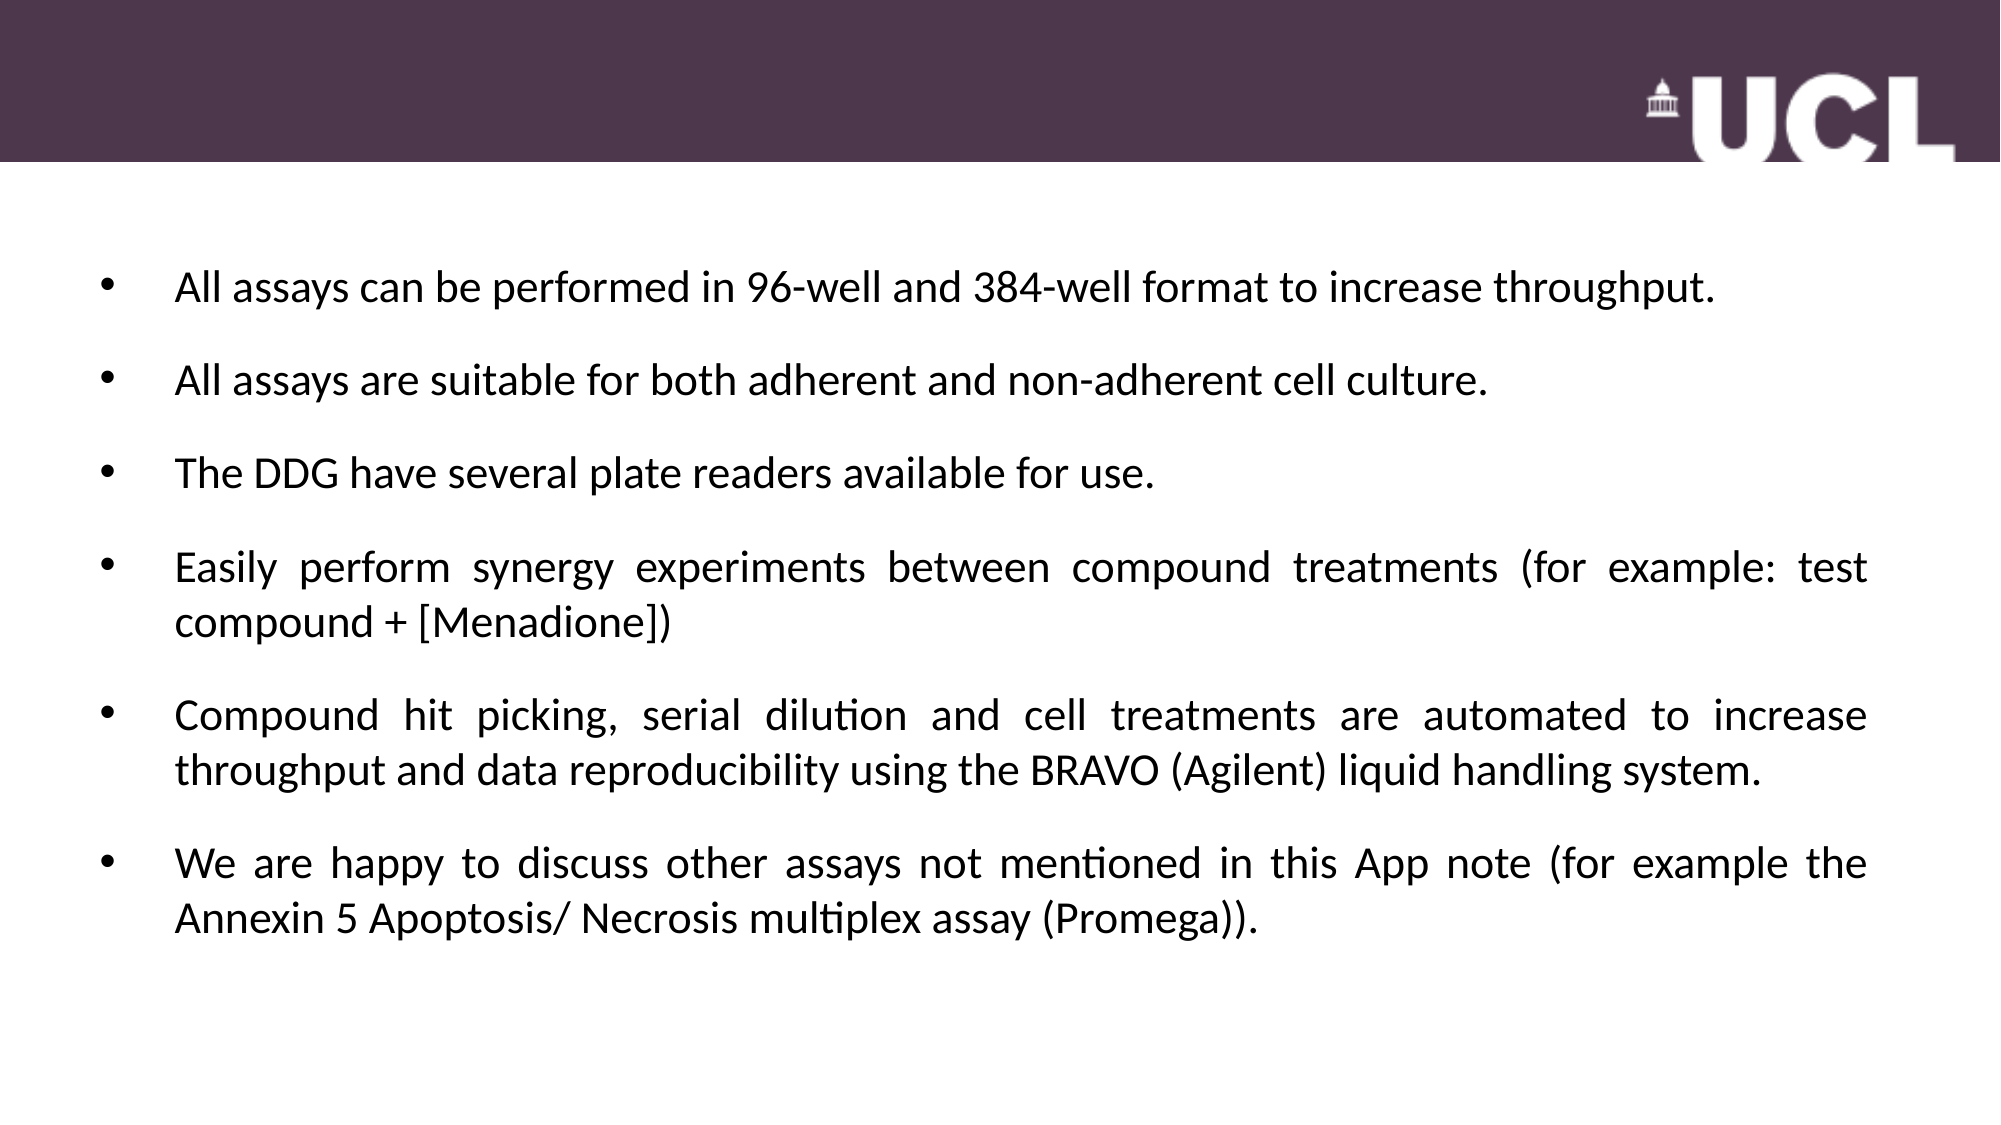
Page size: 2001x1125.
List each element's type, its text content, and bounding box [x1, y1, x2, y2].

list All assays can be performed in 96-well and 384-well format to increase throughput. All assays are suitable for both adherent and non-adherent cell culture. The DDG have several plate readers available for use. Easily perform synergy experiments between compound treatments (for example: test compound + [Menadione]) Compound hit picking, serial dilution and cell treatments are automated to increase throughput and data reproducibility using the BRAVO (Agilent) liquid handling system. We are happy to discuss other assays not mentioned in this App note (for example the Annexin 5 Apoptosis/ Necrosis multiplex assay (Promega)). [84, 248, 1885, 1106]
